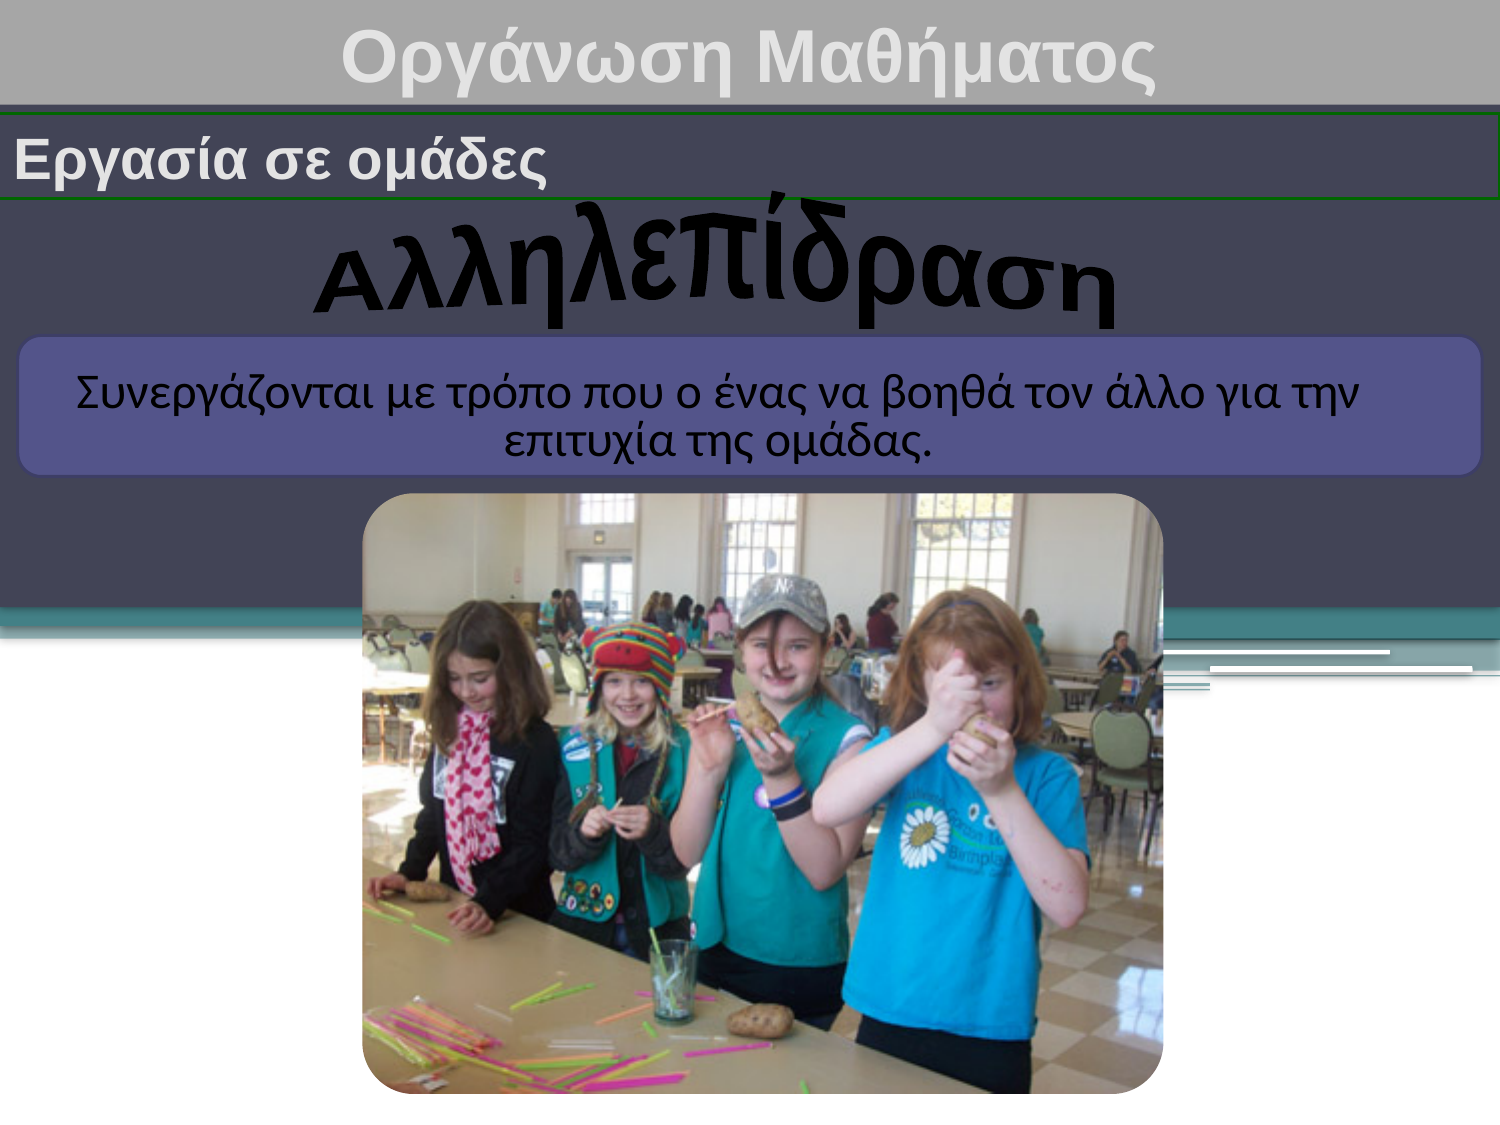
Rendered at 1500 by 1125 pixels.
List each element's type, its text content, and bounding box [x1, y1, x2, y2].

text_box Συνεργάζονται με τρόπο που ο ένας να βοηθά τον άλλο για την επιτυχία της ομάδας. [1, 363, 1436, 474]
text_box Οργάνωση Μαθήματος [0, 0, 1500, 105]
text_box [16, 333, 1484, 479]
picture [362, 493, 1164, 1095]
text_box Εργασία σε ομάδες [0, 113, 1500, 199]
